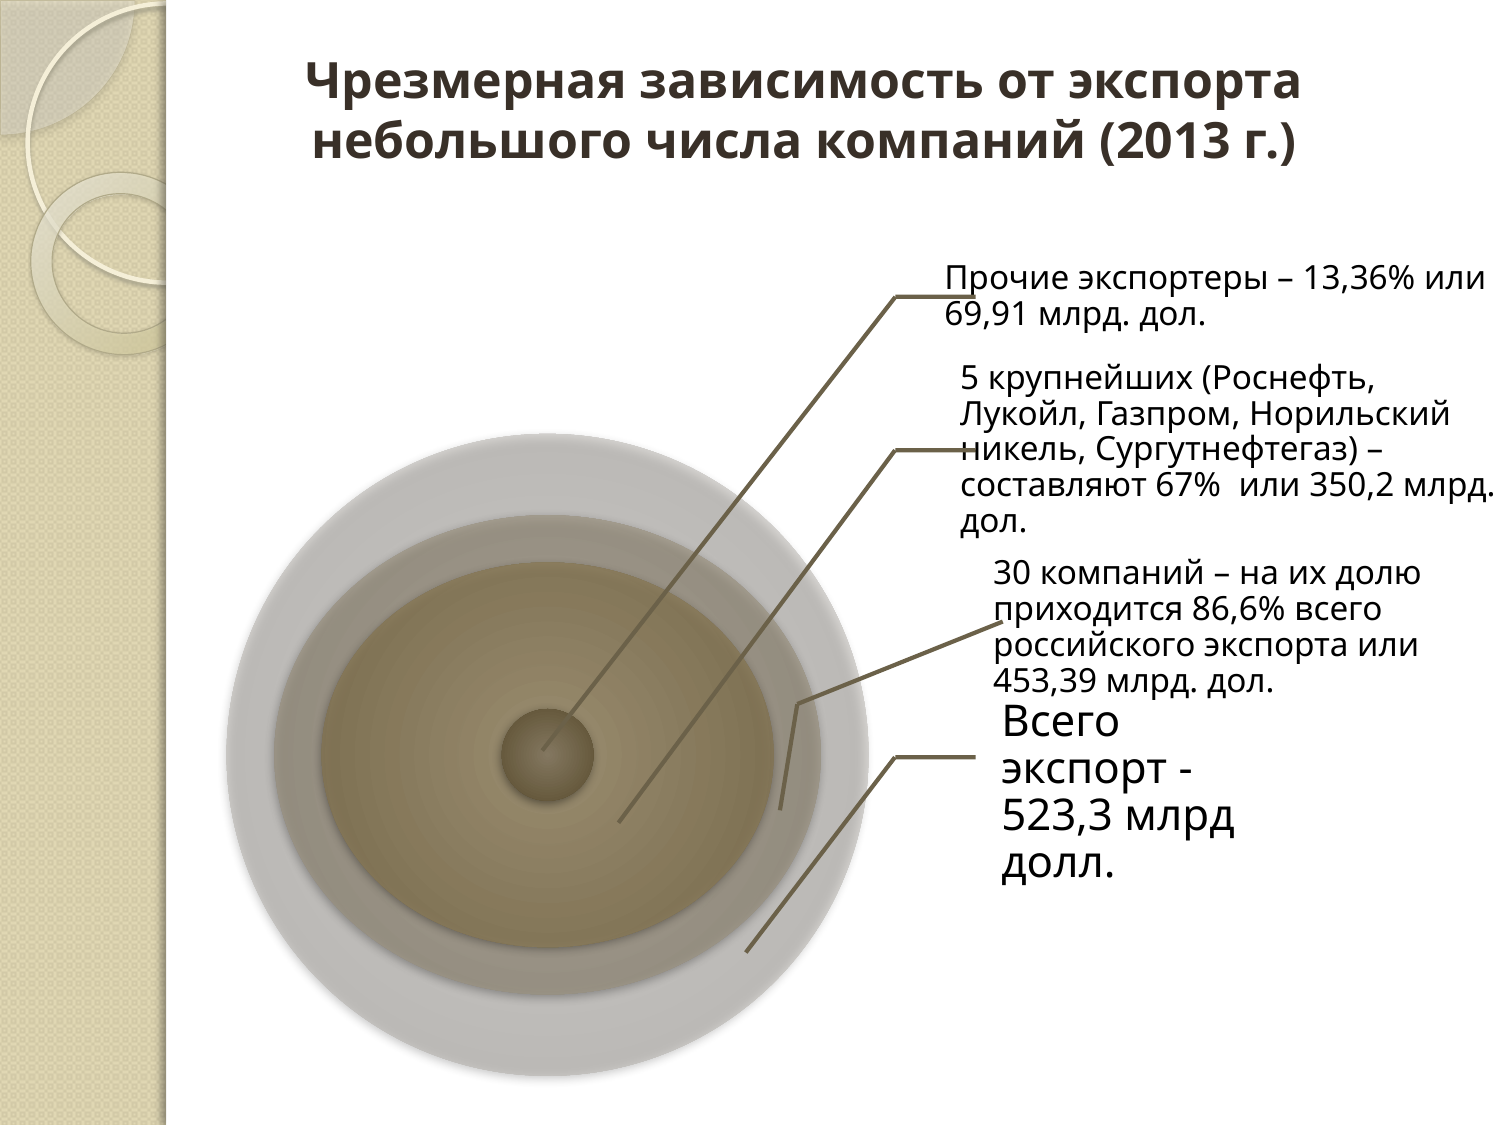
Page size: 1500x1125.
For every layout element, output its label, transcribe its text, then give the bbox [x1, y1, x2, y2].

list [149, 219, 1500, 1077]
title Чрезмерная зависимость от экспорта небольшого числа компаний (2013 г.) [183, 45, 1425, 173]
